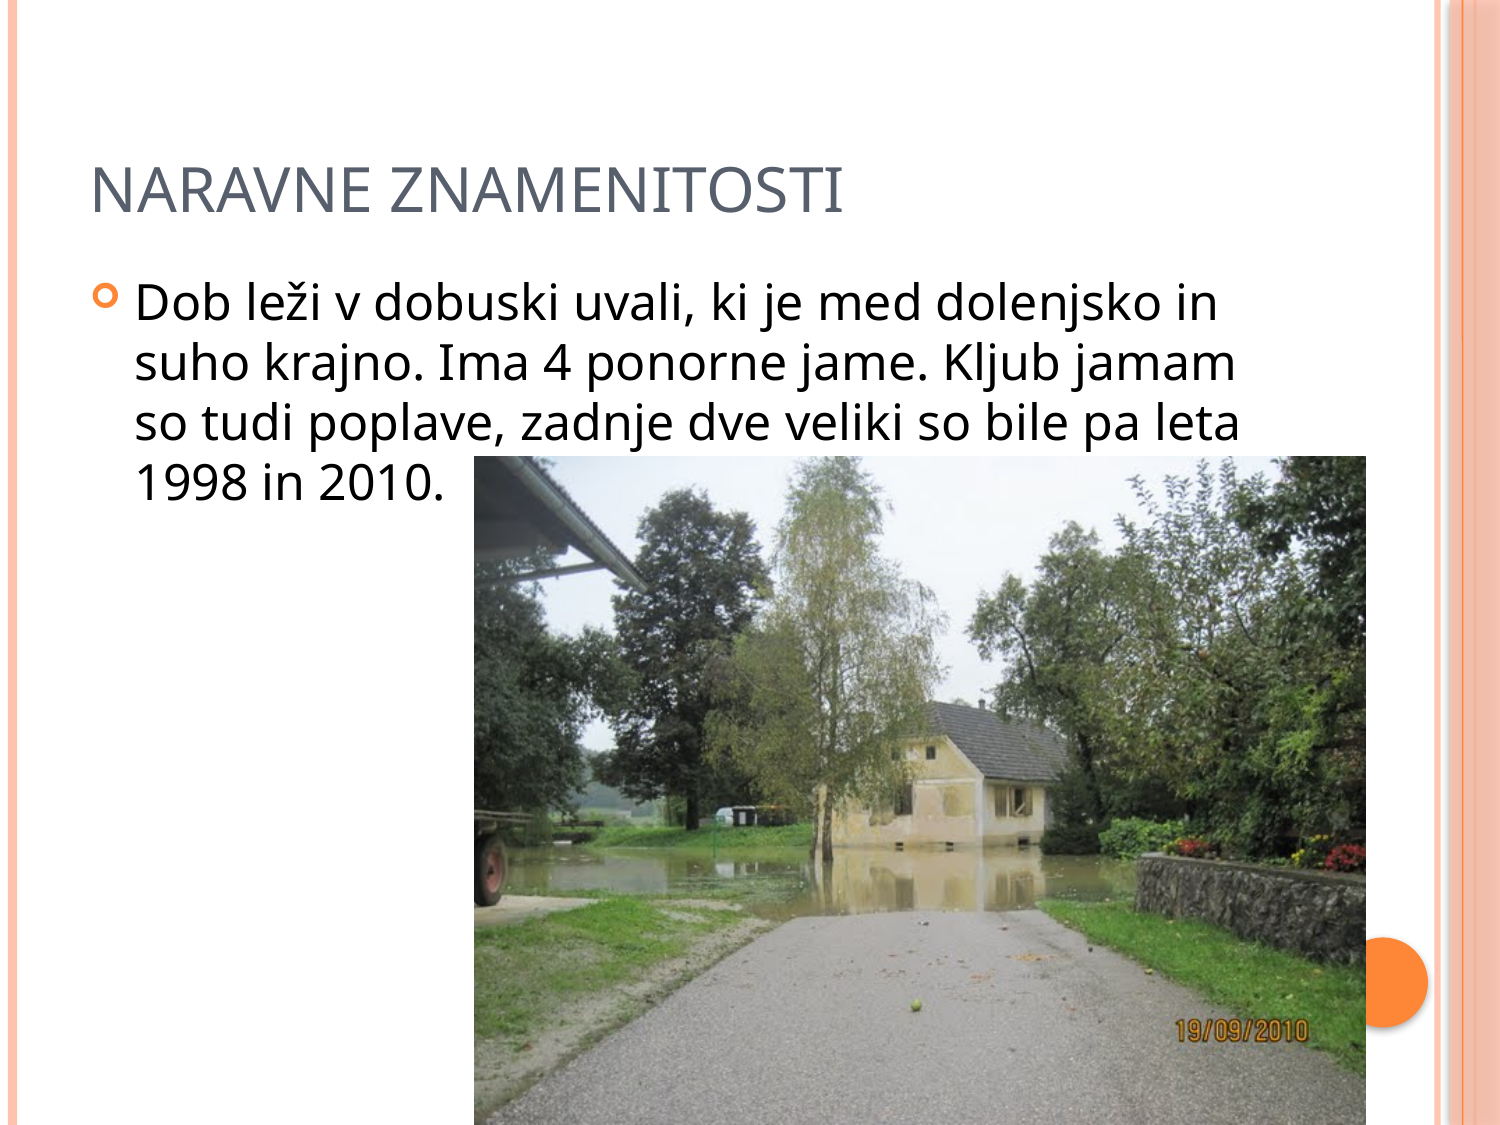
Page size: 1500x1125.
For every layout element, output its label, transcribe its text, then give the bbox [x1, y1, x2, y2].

picture [473, 455, 1367, 1125]
list Dob leži v dobuski uvali, ki je med dolenjsko in suho krajno. Ima 4 ponorne jame. Kljub jamam so tudi poplave, zadnje dve veliki so bile pa leta 1998 in 2010. [75, 262, 1300, 1062]
title NARAVNE ZNAMENITOSTI [75, 45, 1300, 233]
